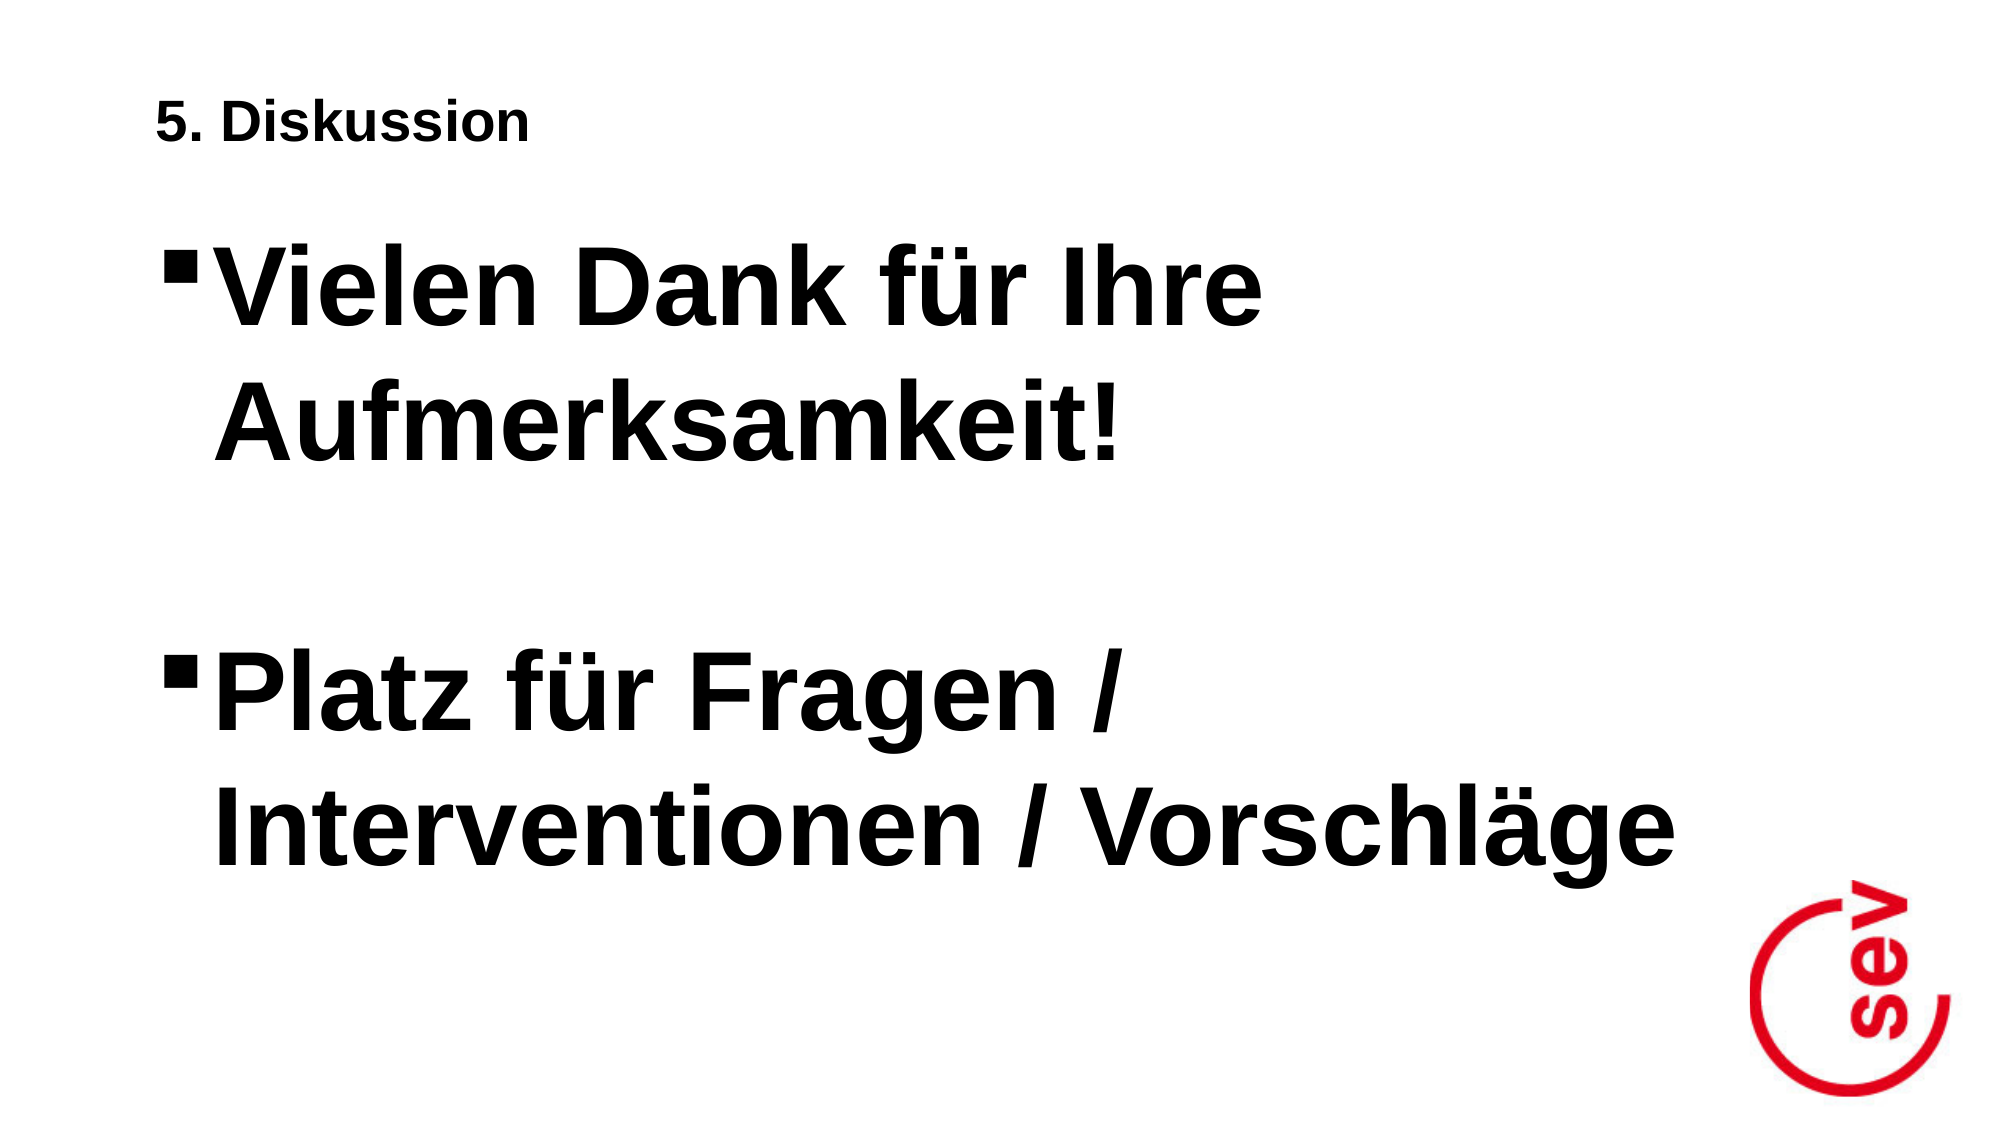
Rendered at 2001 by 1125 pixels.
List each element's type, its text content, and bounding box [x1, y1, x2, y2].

picture [1749, 880, 2000, 1125]
text_box 5. Diskussion Vielen Dank für Ihre Aufmerksamkeit! Platz für Fragen / Interventionen / Vorschläge [141, 75, 1833, 896]
